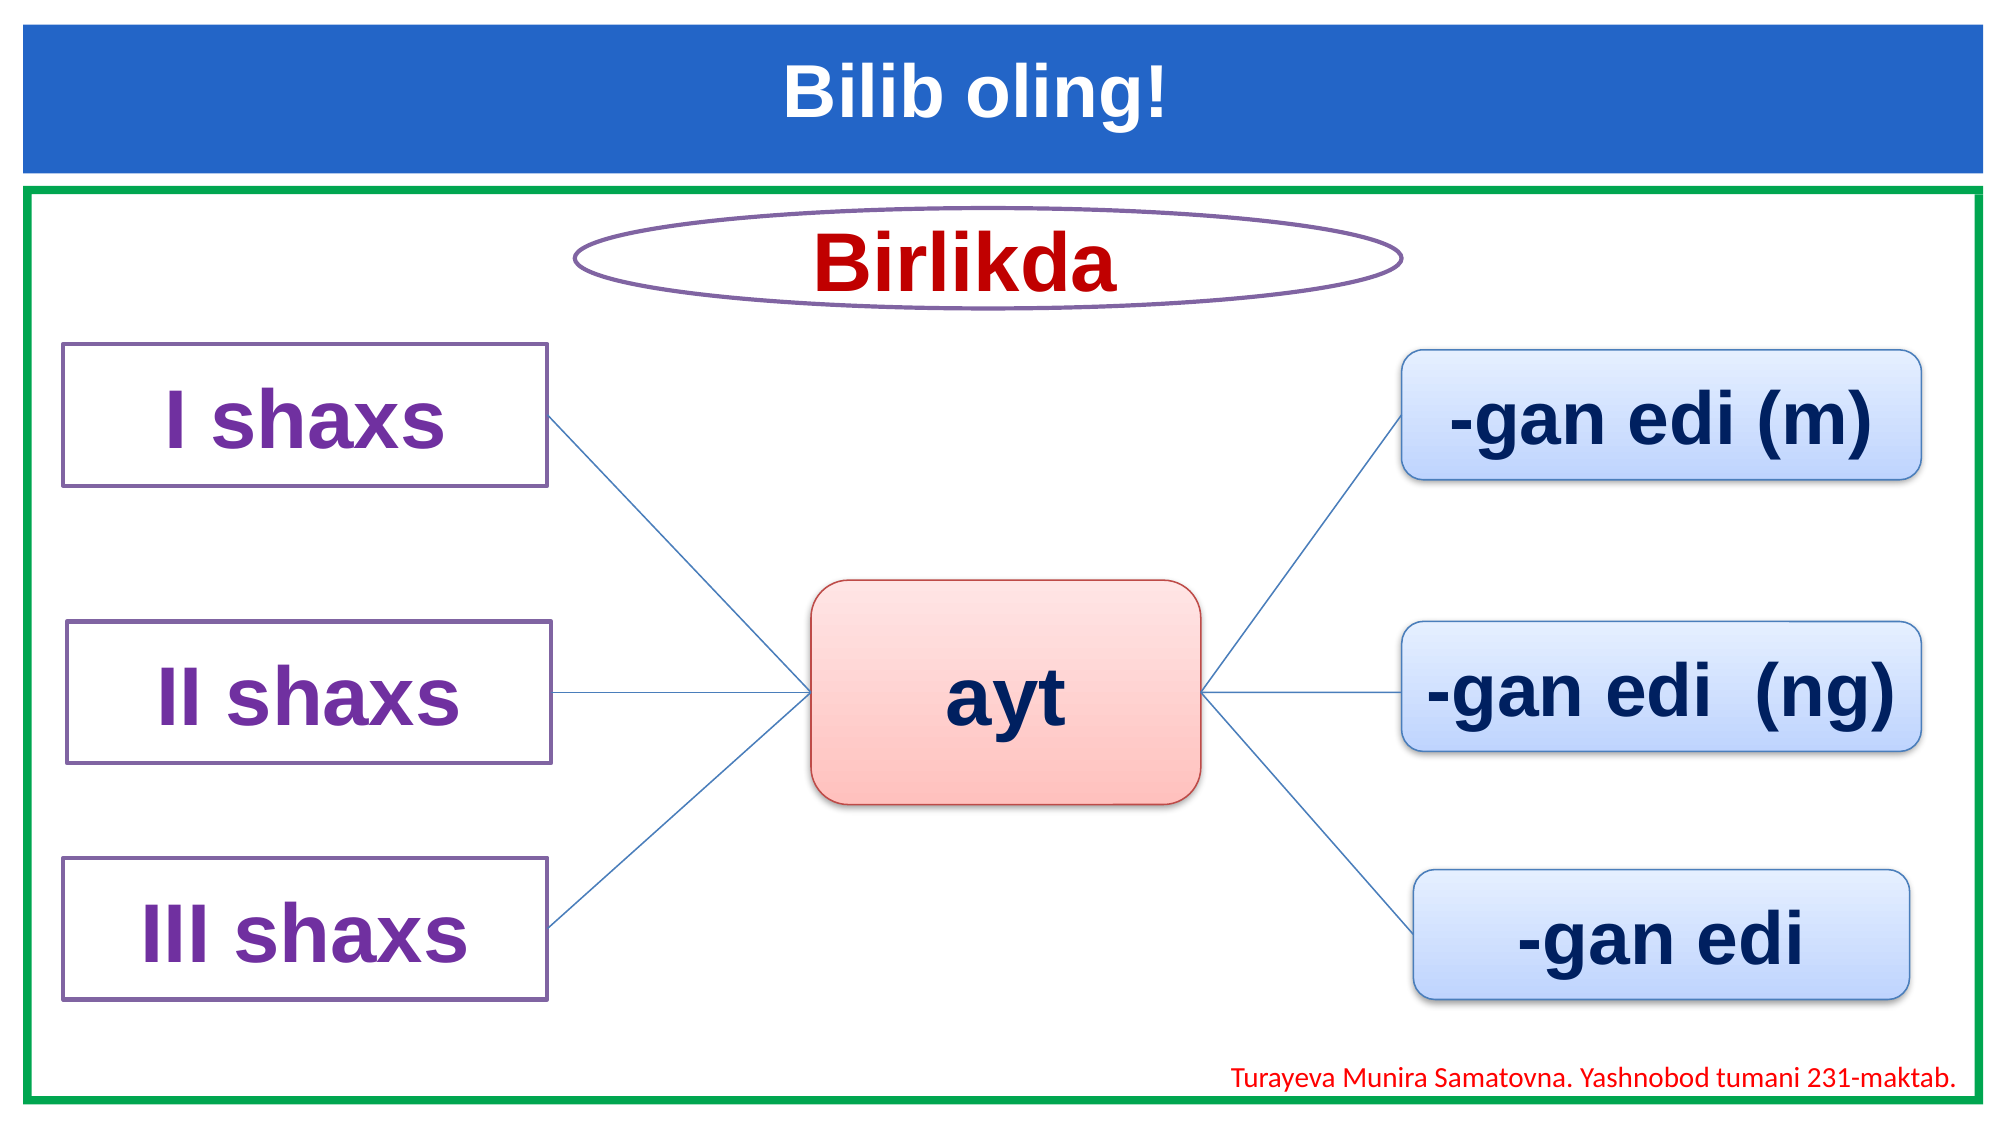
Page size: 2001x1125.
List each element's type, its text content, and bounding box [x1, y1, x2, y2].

text_box Birlikda [572, 205, 1404, 311]
text_box -gan edi [1412, 868, 1911, 1001]
text_box -gan edi (ng) [1406, 620, 1923, 753]
footer Turayeva Munira Samatovna. Yashnobod tumani 231-maktab. [1207, 1058, 1981, 1094]
text_box III shaxs [61, 856, 549, 1002]
text_box Bilib oling! [100, 41, 1853, 151]
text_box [547, 692, 812, 929]
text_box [1200, 414, 1402, 690]
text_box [1200, 692, 1414, 935]
text_box II shaxs [65, 619, 542, 765]
text_box ayt [816, 579, 1195, 806]
text_box I shaxs [61, 342, 549, 488]
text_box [547, 414, 812, 691]
text_box -gan edi (m) [1400, 349, 1923, 481]
